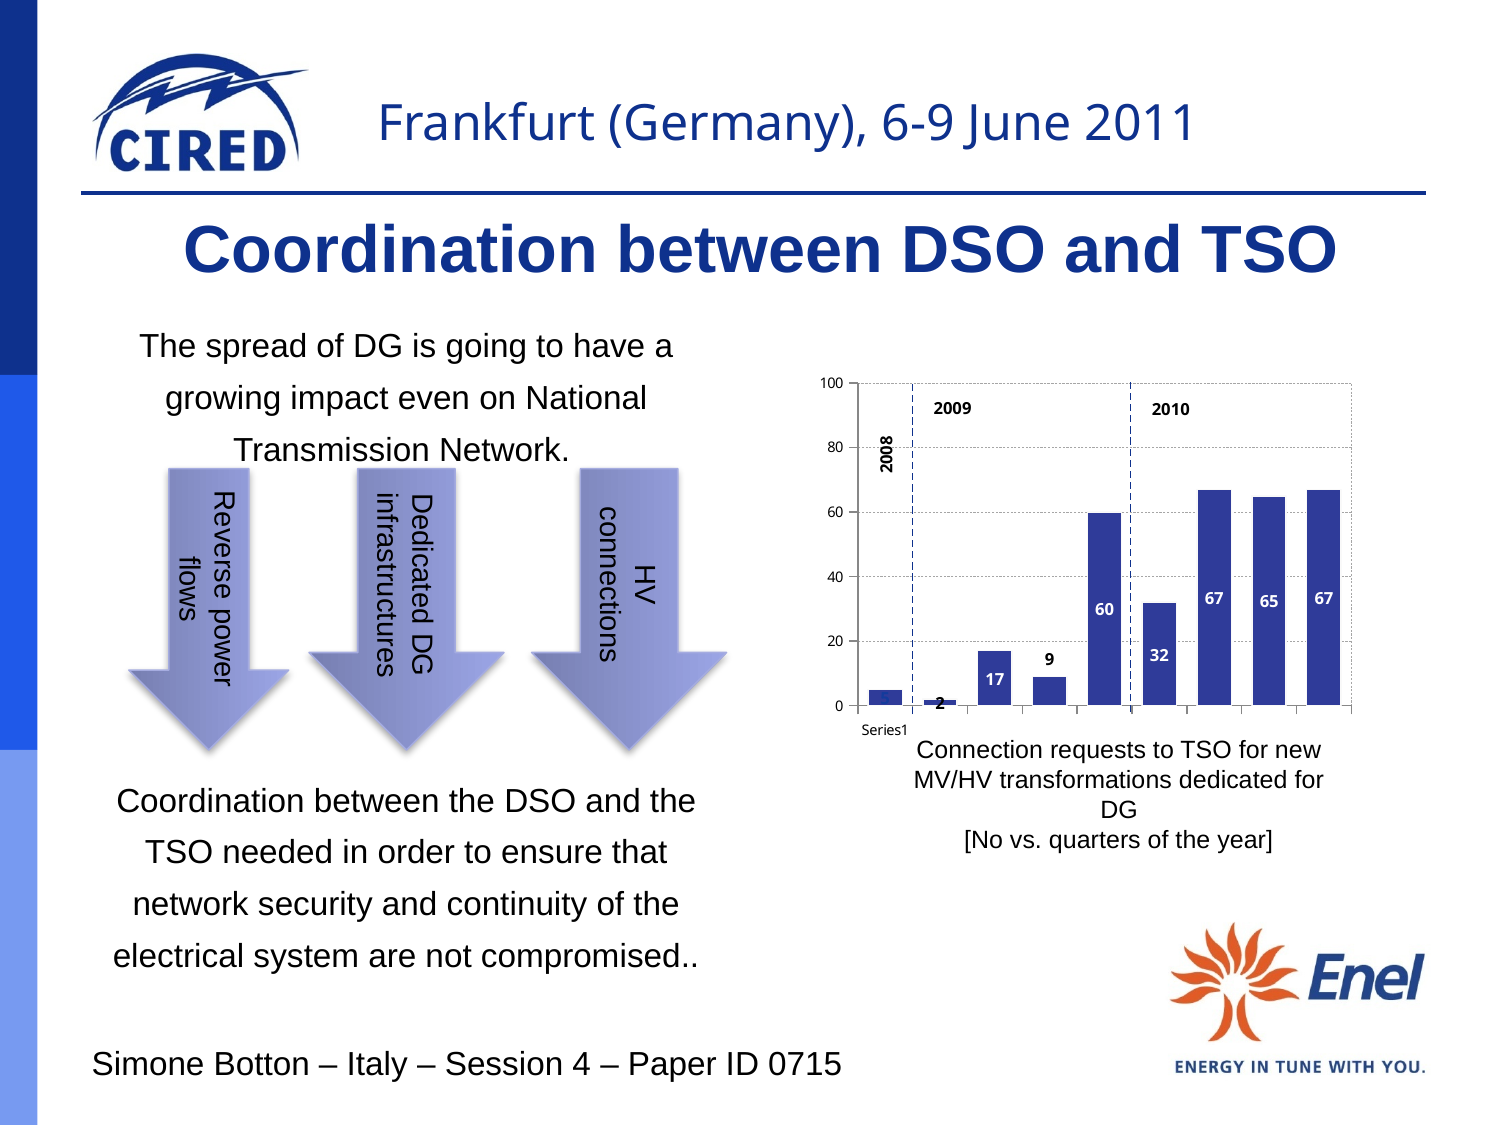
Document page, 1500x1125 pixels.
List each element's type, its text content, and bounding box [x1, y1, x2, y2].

picture [92, 53, 309, 172]
picture [1134, 899, 1459, 1094]
text_box Coordination between DSO and TSO [88, 207, 1436, 295]
text_box Dedicated DG infrastructures [308, 467, 505, 751]
text_box Simone Botton – Italy – Session 4 – Paper ID 0715 [76, 1034, 1129, 1090]
text_box Connection requests to TSO for new MV/HV transformations dedicated for DG [No vs. quarters of the year] [890, 769, 1348, 861]
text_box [773, 339, 1384, 762]
text_box The spread of DG is going to have a growing impact even on National Transmission Network. Coordination between the DSO and the TSO needed in order to ensure that network security and continuity of the electrical system are not compromised.. [74, 304, 739, 1002]
text_box HV connections [530, 467, 728, 751]
text_box Reverse power flows [128, 467, 290, 751]
